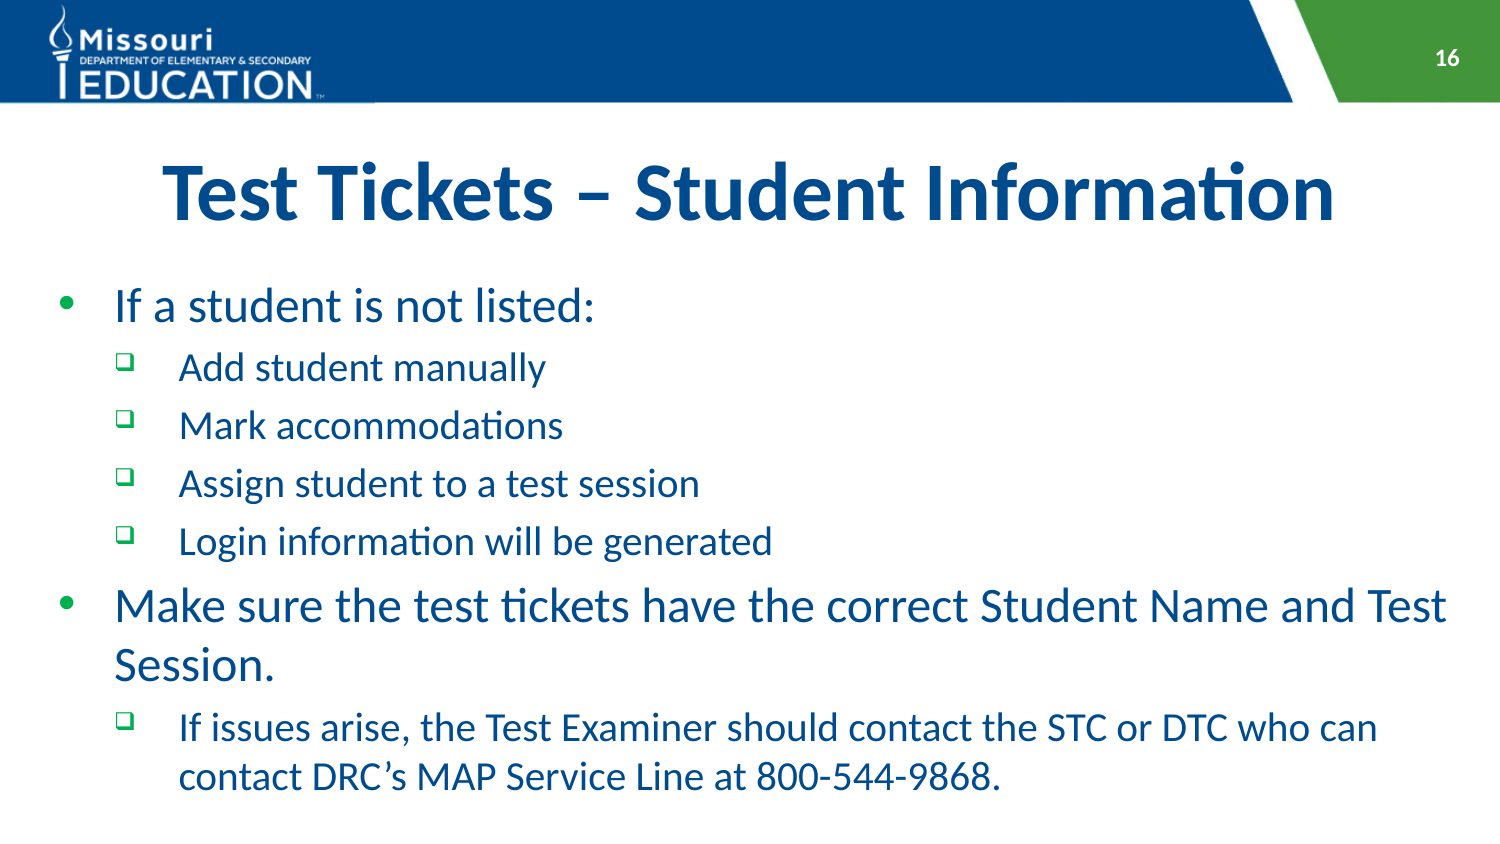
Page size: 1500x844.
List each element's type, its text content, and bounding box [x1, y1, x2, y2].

title Test Tickets – Student Information [24, 121, 1475, 254]
picture [0, 0, 1500, 844]
list If a student is not listed: Add student manually Mark accommodations Assign student to a test session Login information will be generated Make sure the test tickets have the correct Student Name and Test Session. If issues arise, the Test Examiner should contact the STC or DTC who can contact DRC’s MAP Service Line at 800-544-9868. [24, 265, 1475, 810]
slide_number 16 [1350, 34, 1475, 80]
